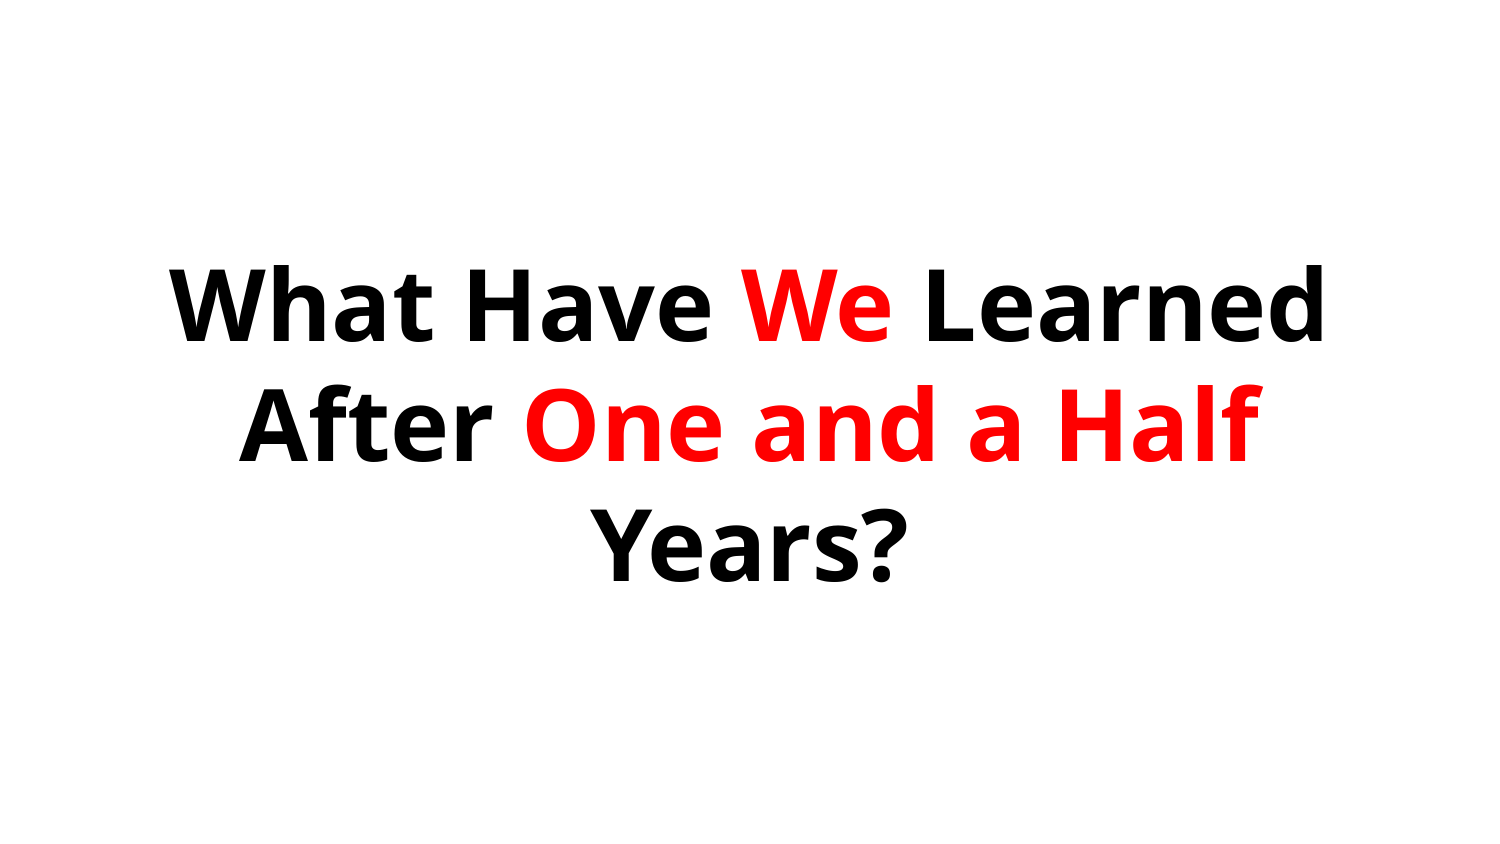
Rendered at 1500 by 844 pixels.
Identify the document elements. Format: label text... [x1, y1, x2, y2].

title What Have We Learned After One and a Half Years? [109, 278, 1391, 565]
